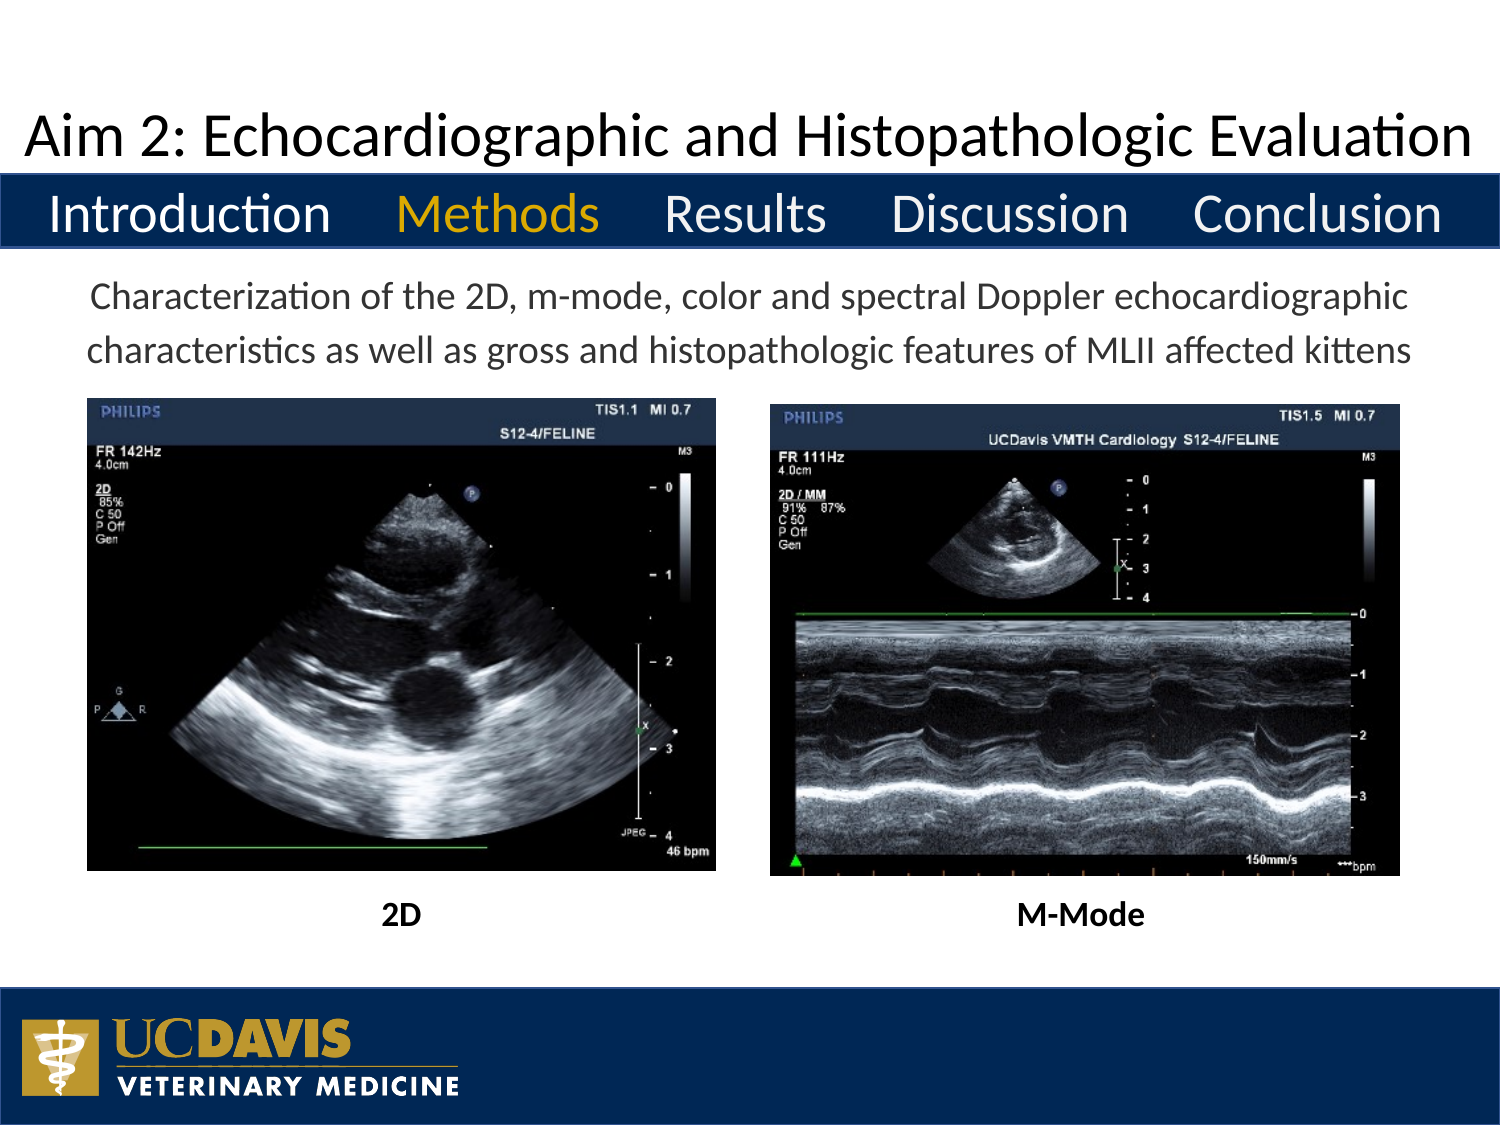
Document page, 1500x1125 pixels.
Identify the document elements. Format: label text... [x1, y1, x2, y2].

text_box 2D [165, 879, 638, 949]
picture [87, 398, 717, 871]
picture [770, 404, 1400, 877]
text_box Aim 2: Echocardiographic and Histopathologic Evaluation [0, 67, 1500, 167]
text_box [0, 988, 1500, 1125]
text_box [0, 168, 1500, 252]
text_box M-Mode [849, 884, 1321, 949]
title Characterization of the 2D, m-mode, color and spectral Doppler echocardiographic characteristics as well as gross and histopathologic features of MLII affected kittens [0, 260, 1500, 394]
